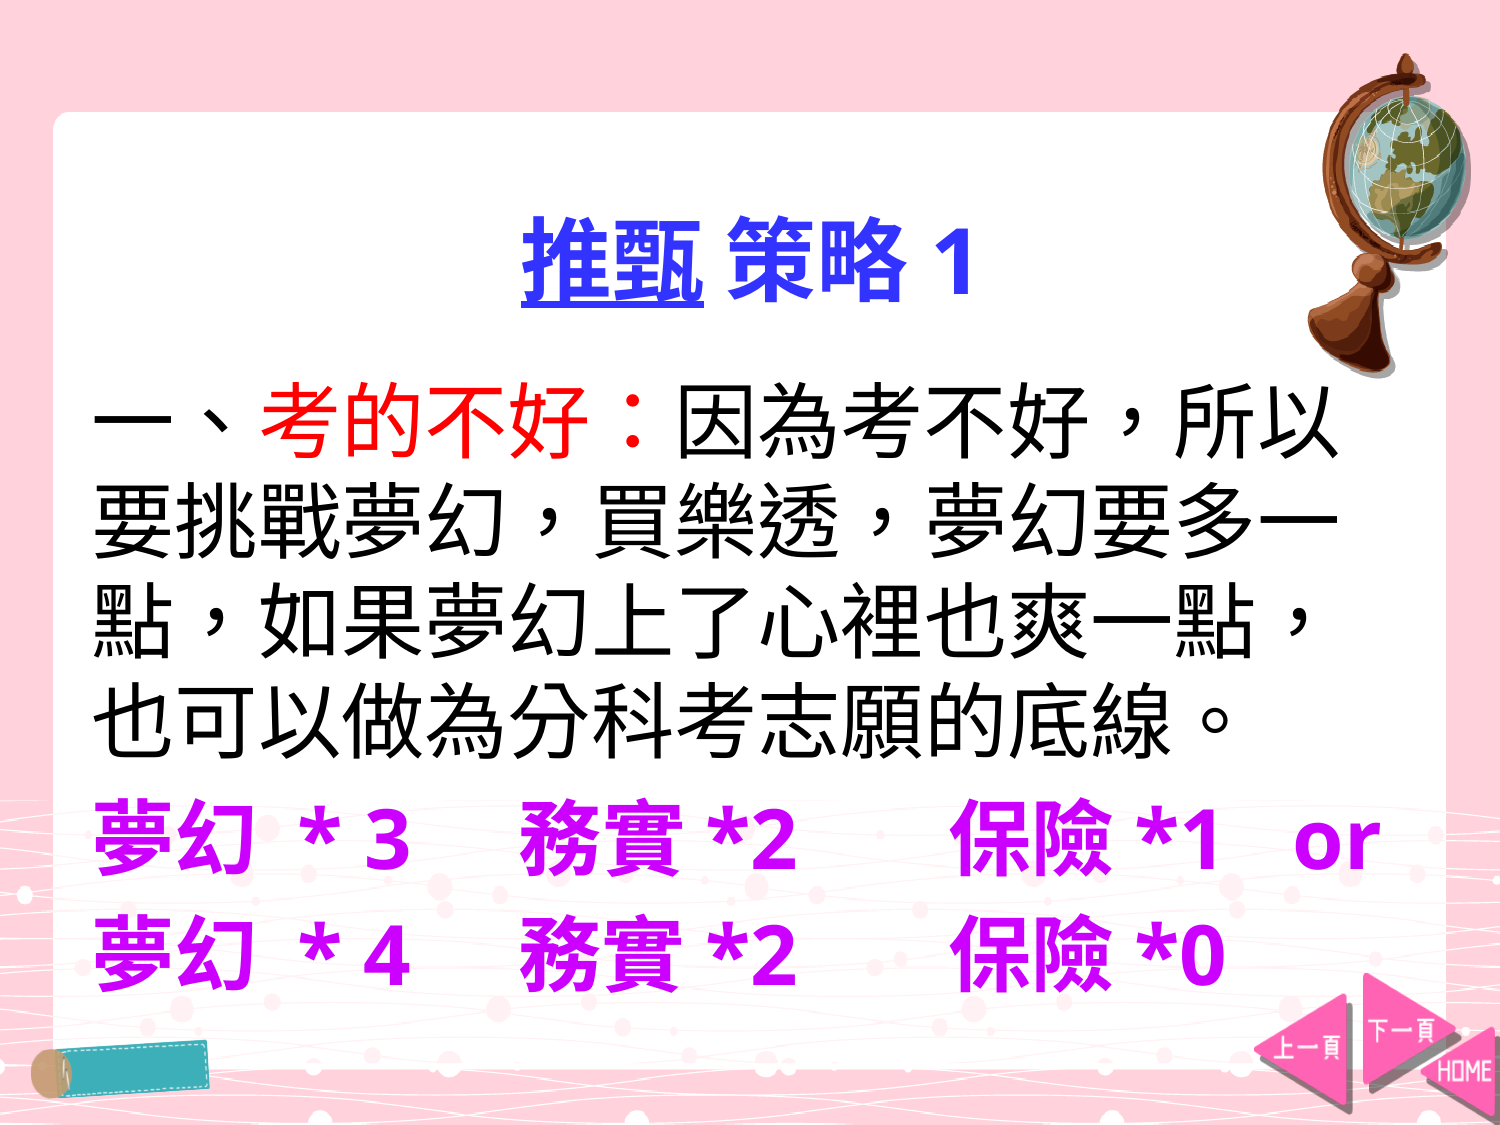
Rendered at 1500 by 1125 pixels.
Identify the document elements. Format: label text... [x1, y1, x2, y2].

list 一、考的不好：因為考不好，所以要挑戰夢幻，買樂透，夢幻要多一點，如果夢幻上了心裡也爽一點， 也可以做為分科考志願的底線。 夢幻 * 3 務實*2 保險*1 or 夢幻 * 4 務實*2 保險*0 [76, 361, 1400, 1071]
picture [0, 0, 1500, 1125]
title 推甄 策略1 [76, 196, 1427, 320]
